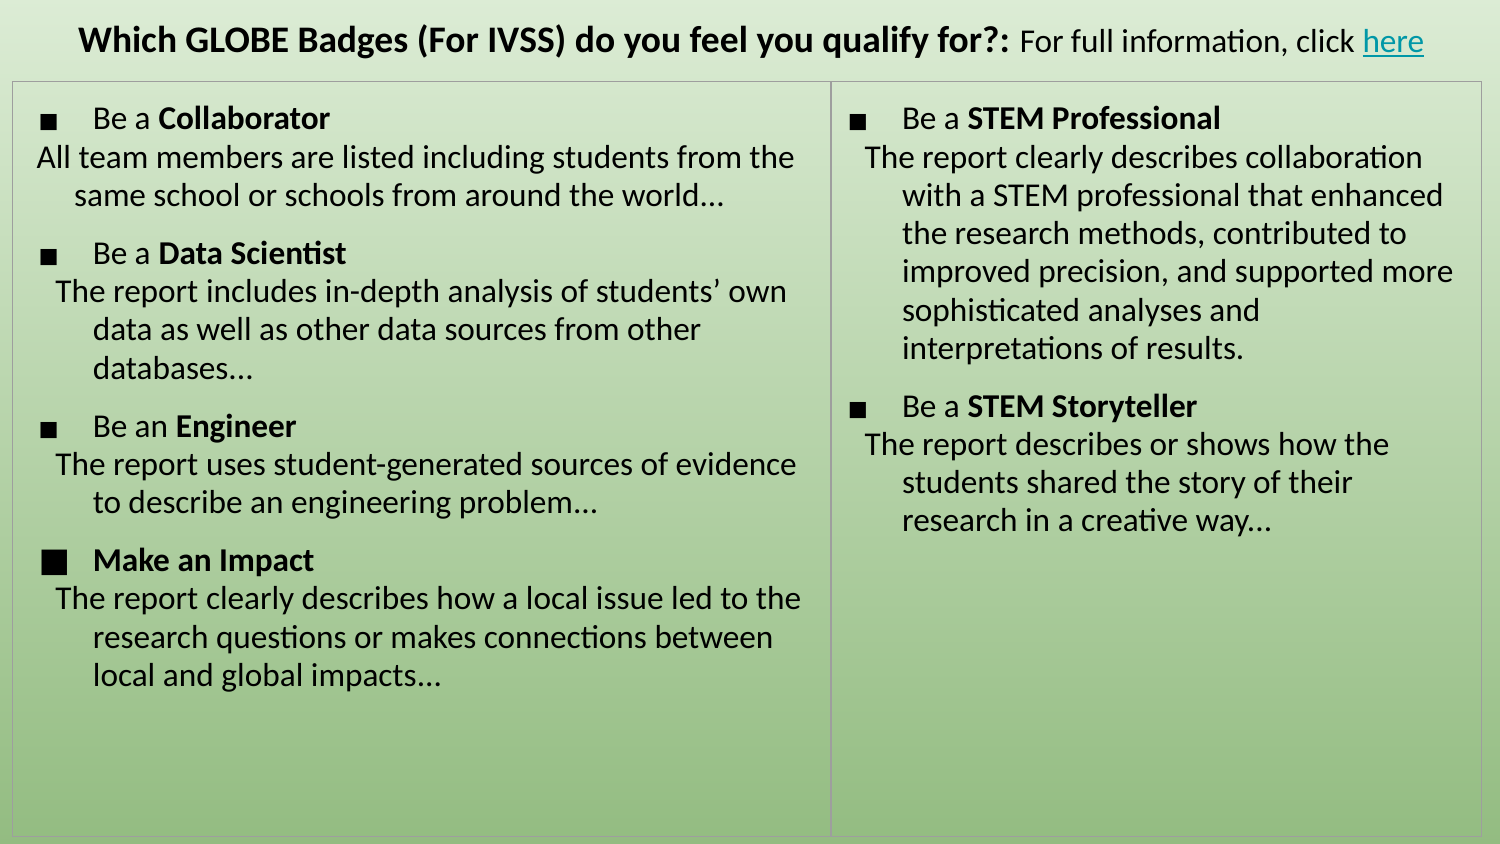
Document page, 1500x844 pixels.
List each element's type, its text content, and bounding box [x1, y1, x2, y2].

title Which GLOBE Badges (For IVSS) do you feel you qualify for?: For full information, click here [12, 0, 1490, 129]
table_header Be a Collaborator All team members are listed including students from the same school or schools from around the world... Be a Data Scientist The report includes in-depth analysis of students’ own data as well as other data sources from other databases... Be an Engineer The report uses student-generated sources of evidence to describe an engineering problem... Make an Impact The report clearly describes how a local issue led to the research questions or makes connections between local and global impacts... [13, 82, 830, 836]
table_header Be a STEM Professional The report clearly describes collaboration with a STEM professional that enhanced the research methods, contributed to improved precision, and supported more sophisticated analyses and interpretations of results. Be a STEM Storyteller The report describes or shows how the students shared the story of their research in a creative way... [832, 82, 1481, 836]
